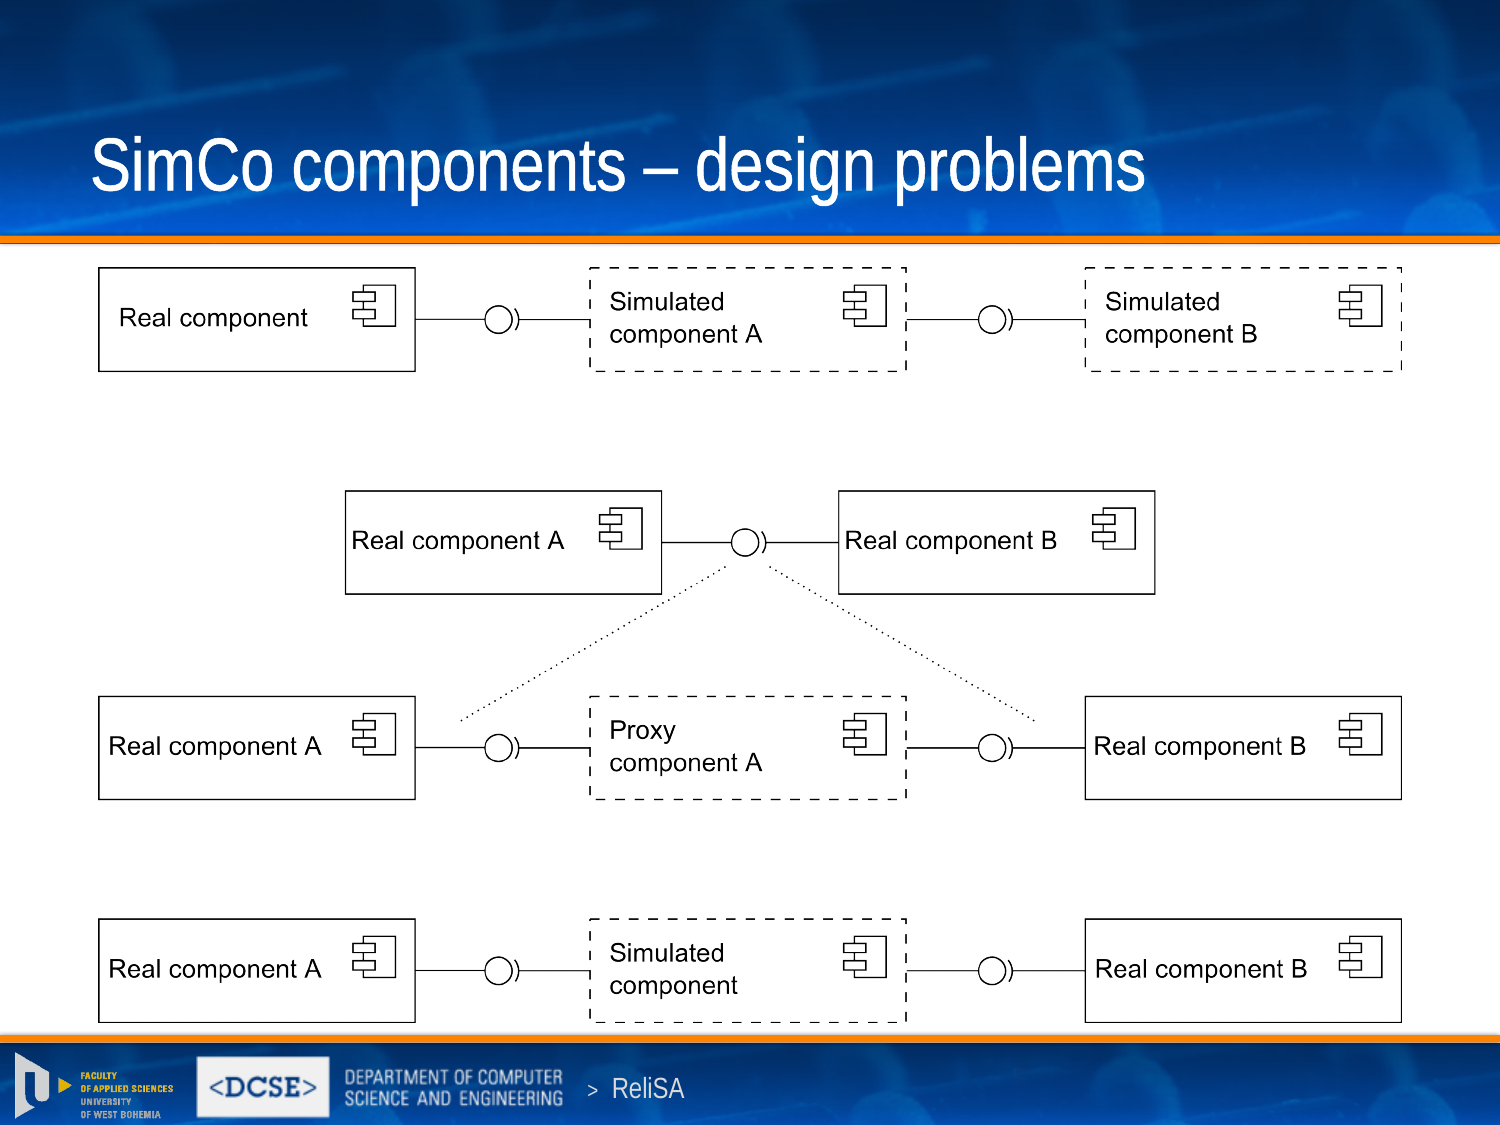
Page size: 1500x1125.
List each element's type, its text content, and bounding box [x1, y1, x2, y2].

title SimCo components – design problems [75, 101, 1425, 220]
picture [0, 1037, 1500, 1125]
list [98, 267, 1402, 1023]
picture [0, 0, 1500, 235]
